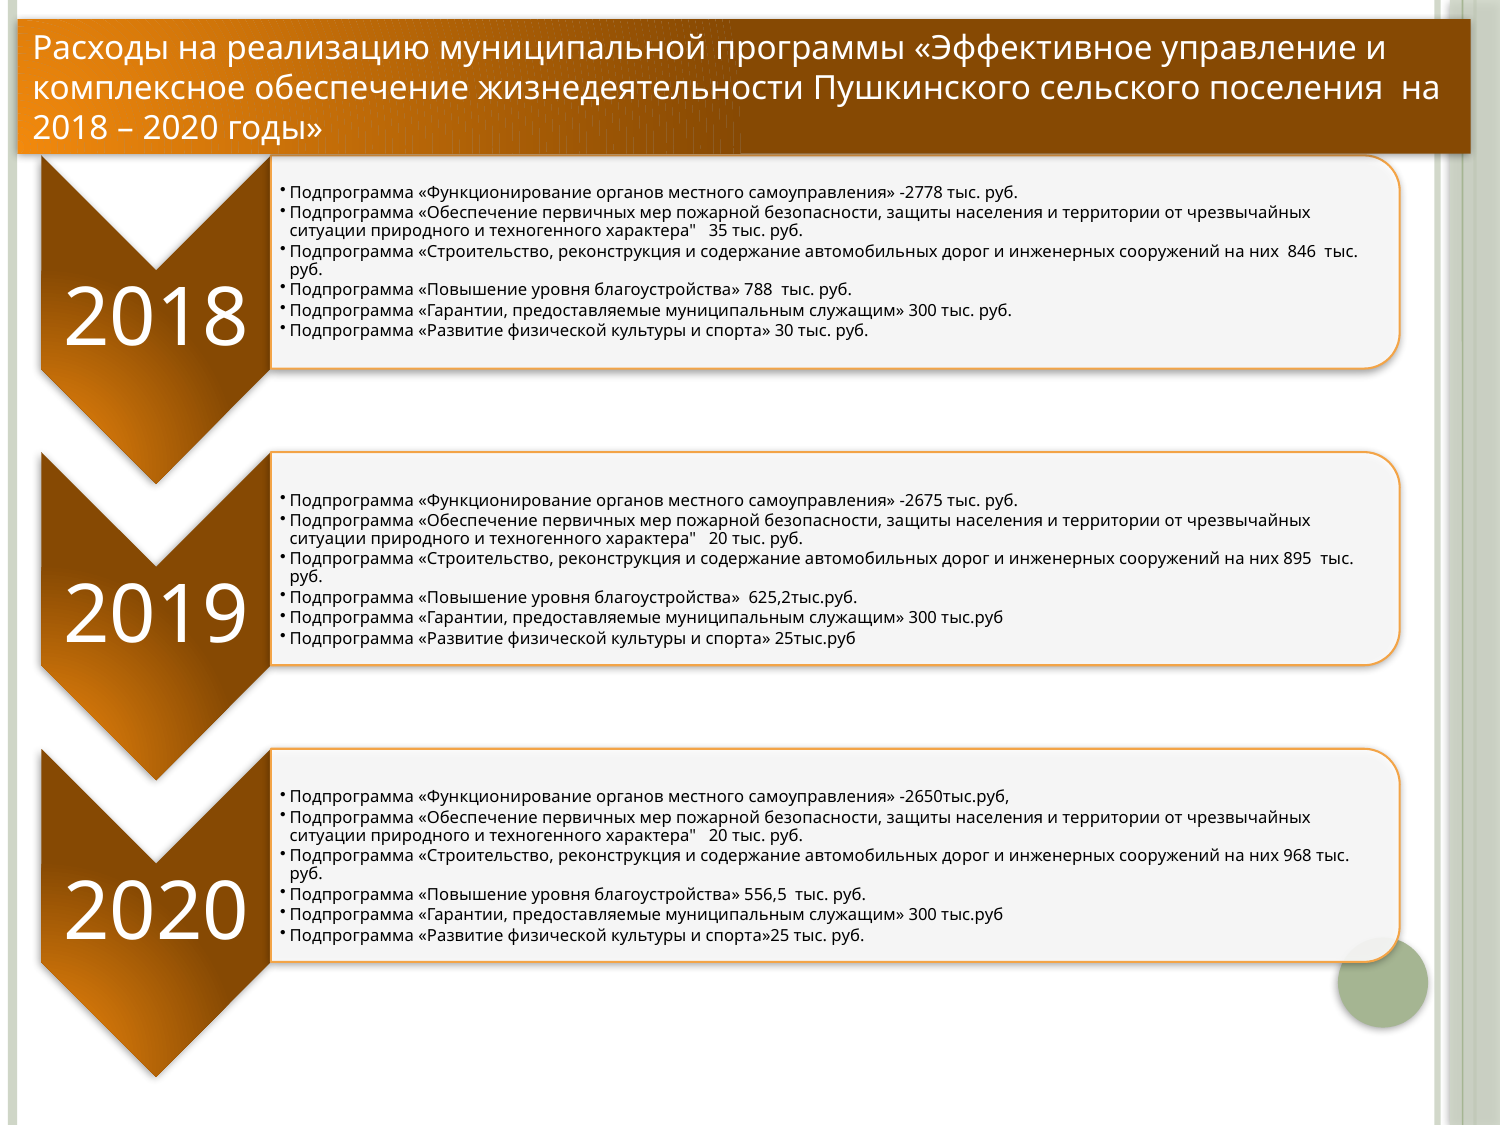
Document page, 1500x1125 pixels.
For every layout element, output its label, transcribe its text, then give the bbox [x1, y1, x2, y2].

text_box Расходы на реализацию муниципальной программы «Эффективное управление и комплексное обеспечение жизнедеятельности Пушкинского сельского поселения на 2018 – 2020 годы» [17, 19, 1471, 154]
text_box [40, 154, 1401, 1078]
